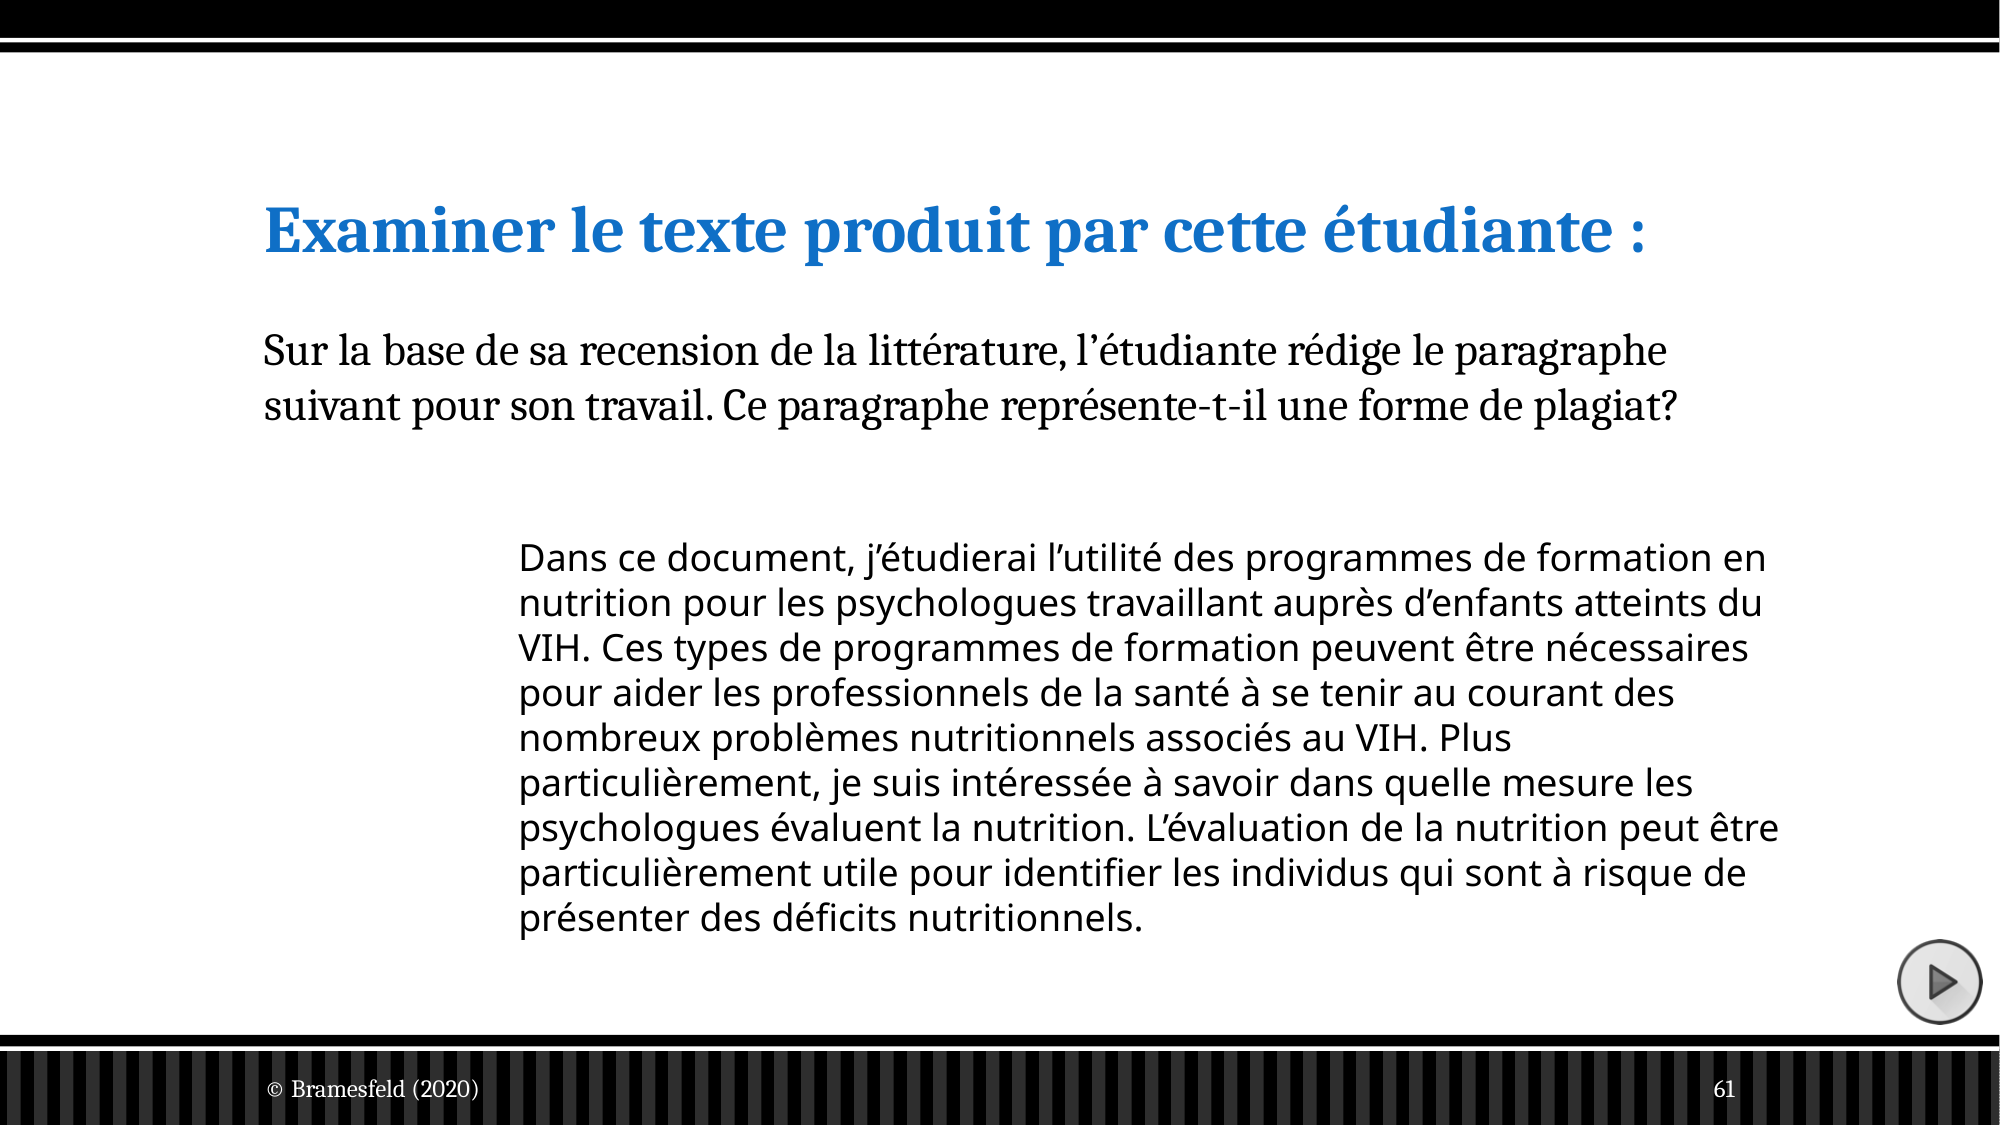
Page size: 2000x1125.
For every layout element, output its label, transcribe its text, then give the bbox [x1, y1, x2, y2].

text_box Dans ce document, j’étudierai l’utilité des programmes de formation en nutrition pour les psychologues travaillant auprès d’enfants atteints du VIH. Ces types de programmes de formation peuvent être nécessaires pour aider les professionnels de la santé à se tenir au courant des nombreux problèmes nutritionnels associés au VIH. Plus particulièrement, je suis intéressée à savoir dans quelle mesure les psychologues évaluent la nutrition. L’évaluation de la nutrition peut être particulièrement utile pour identifier les individus qui sont à risque de présenter des déficits nutritionnels. [503, 527, 1803, 947]
title Examiner le texte produit par cette étudiante : [249, 99, 1750, 275]
list Sur la base de sa recension de la littérature, l’étudiante rédige le paragraphe suivant pour son travail. Ce paragraphe représente-t-il une forme de plagiat? [249, 312, 1750, 988]
picture [1896, 938, 1984, 1026]
slide_number 61 [1596, 1069, 1750, 1107]
